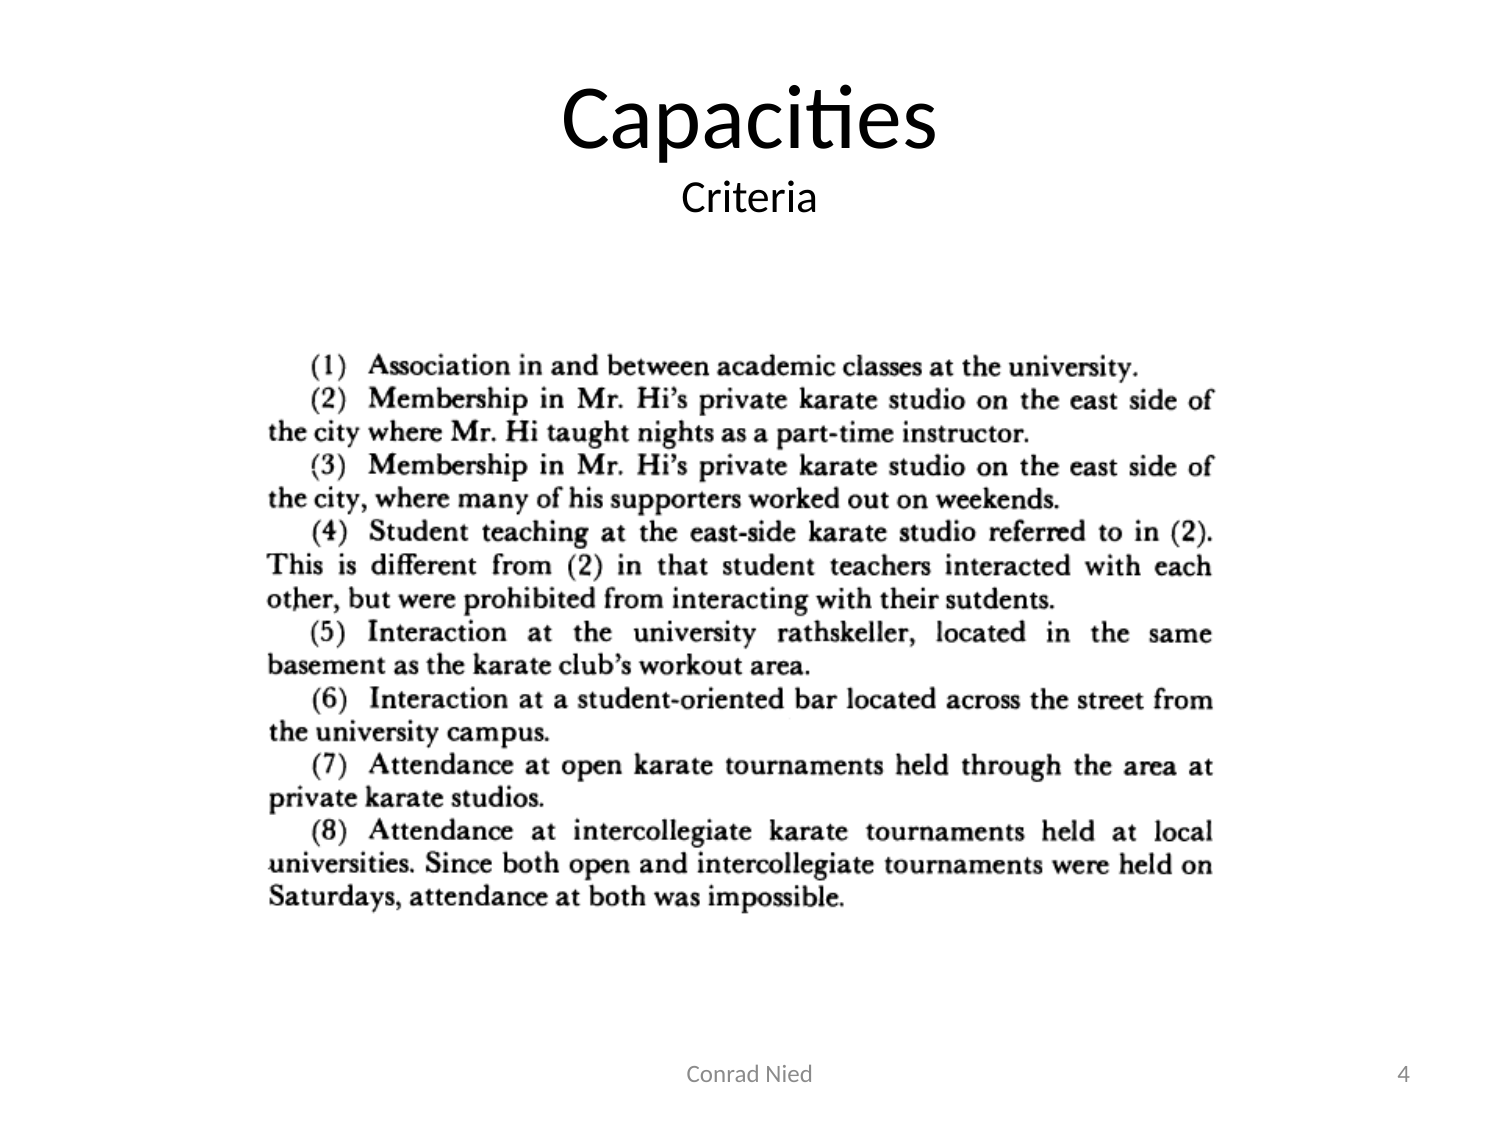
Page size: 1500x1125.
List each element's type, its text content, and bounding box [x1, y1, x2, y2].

title Capacities Criteria [75, 45, 1425, 233]
slide_number 4 [1074, 1042, 1425, 1103]
footer Conrad Nied [512, 1042, 988, 1103]
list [248, 330, 1252, 938]
